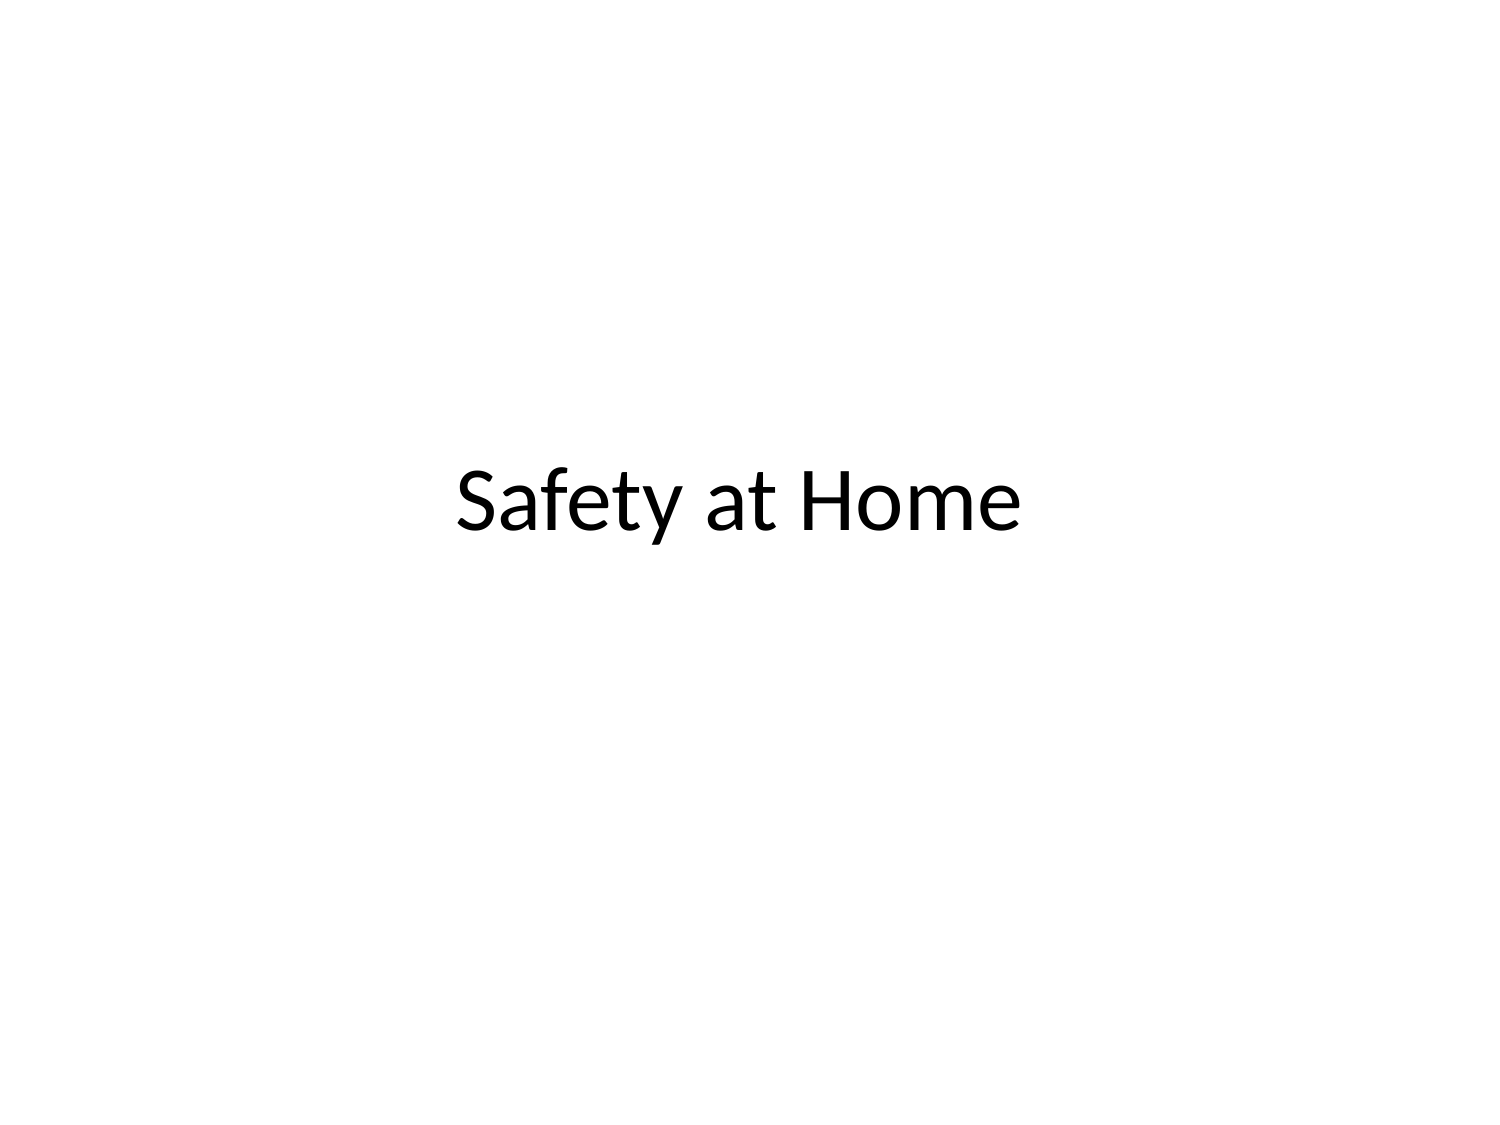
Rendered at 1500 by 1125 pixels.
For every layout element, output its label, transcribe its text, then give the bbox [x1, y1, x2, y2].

title Safety at Home [112, 373, 1388, 615]
